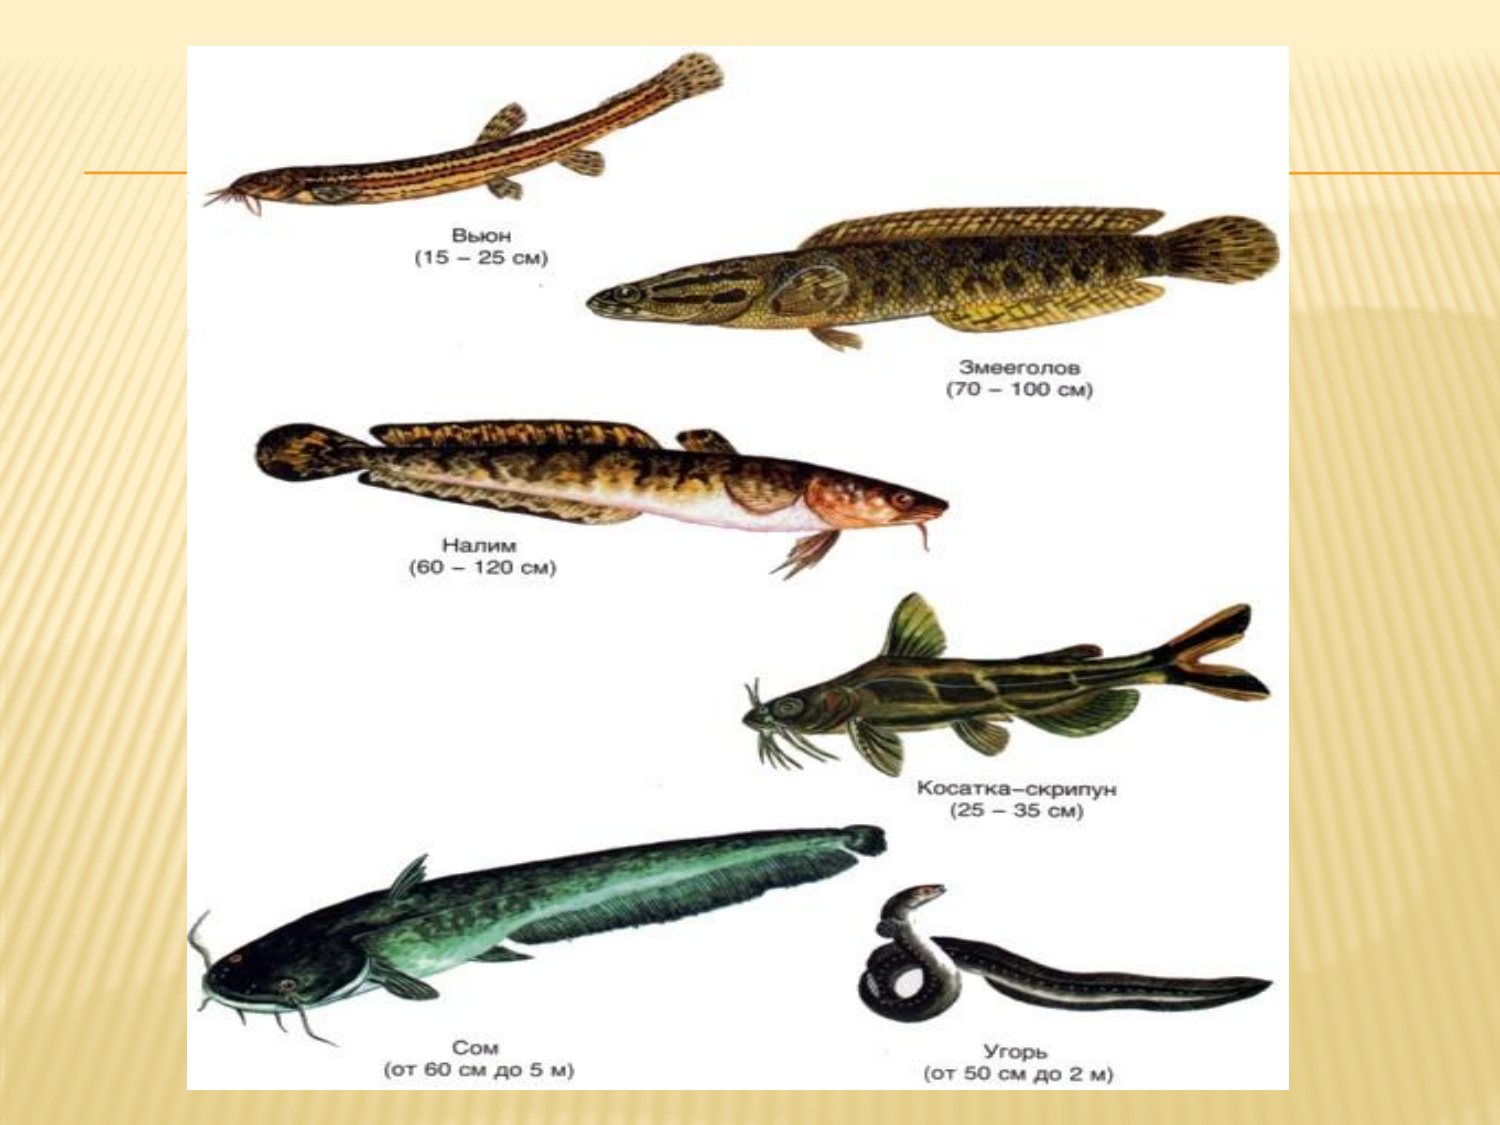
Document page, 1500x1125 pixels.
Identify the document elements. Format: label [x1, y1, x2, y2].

list [187, 46, 1290, 1091]
